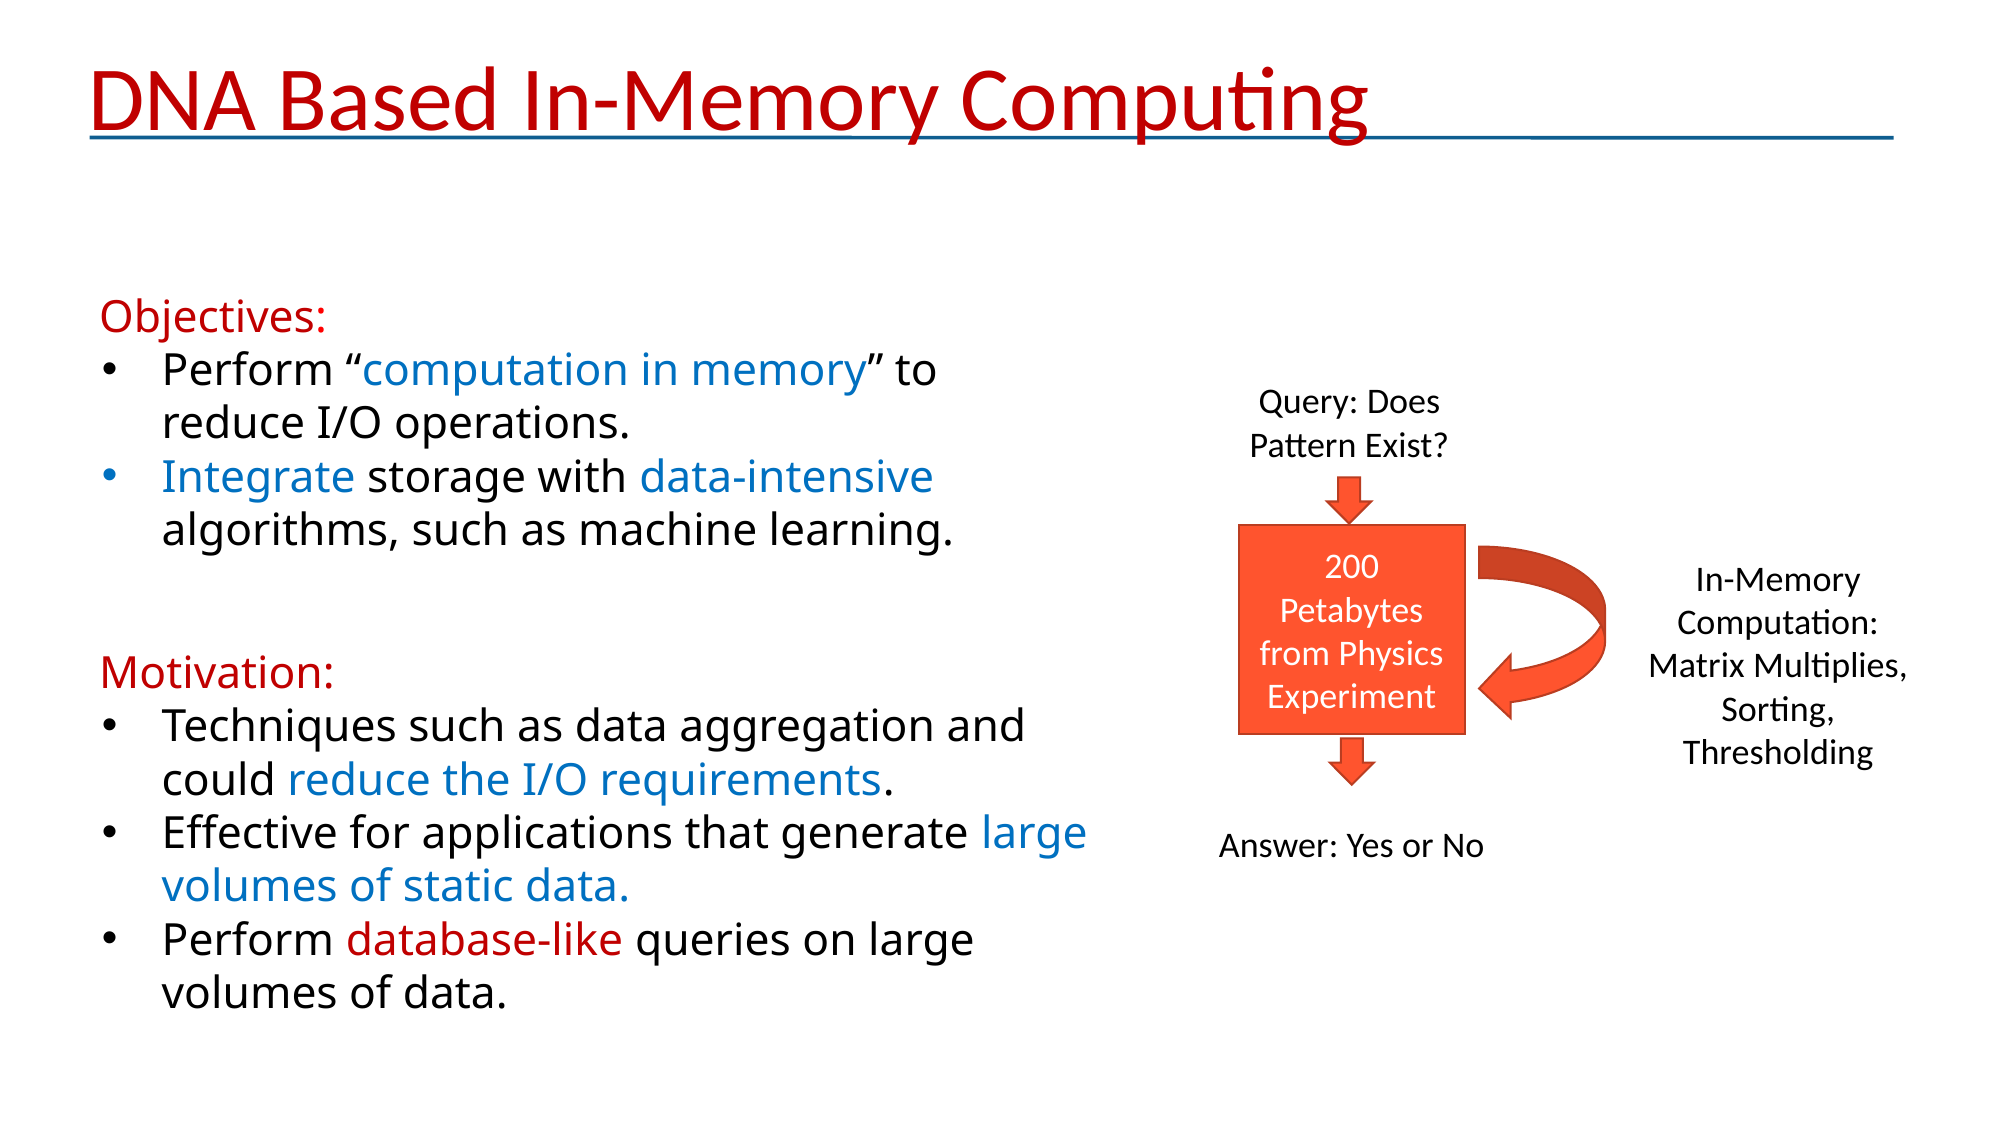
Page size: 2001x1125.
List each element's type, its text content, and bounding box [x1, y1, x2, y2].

text_box Motivation: Techniques such as data aggregation and could reduce the I/O requirements. Effective for applications that generate large volumes of static data. Perform database-like queries on large volumes of data. [79, 607, 1136, 1028]
text_box Objectives: Perform “computation in memory” to reduce I/O operations. Integrate storage with data-intensive algorithms, such as machine learning. [79, 277, 1061, 565]
title DNA Based In-Memory Computing [68, 31, 1932, 157]
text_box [1178, 367, 1952, 875]
